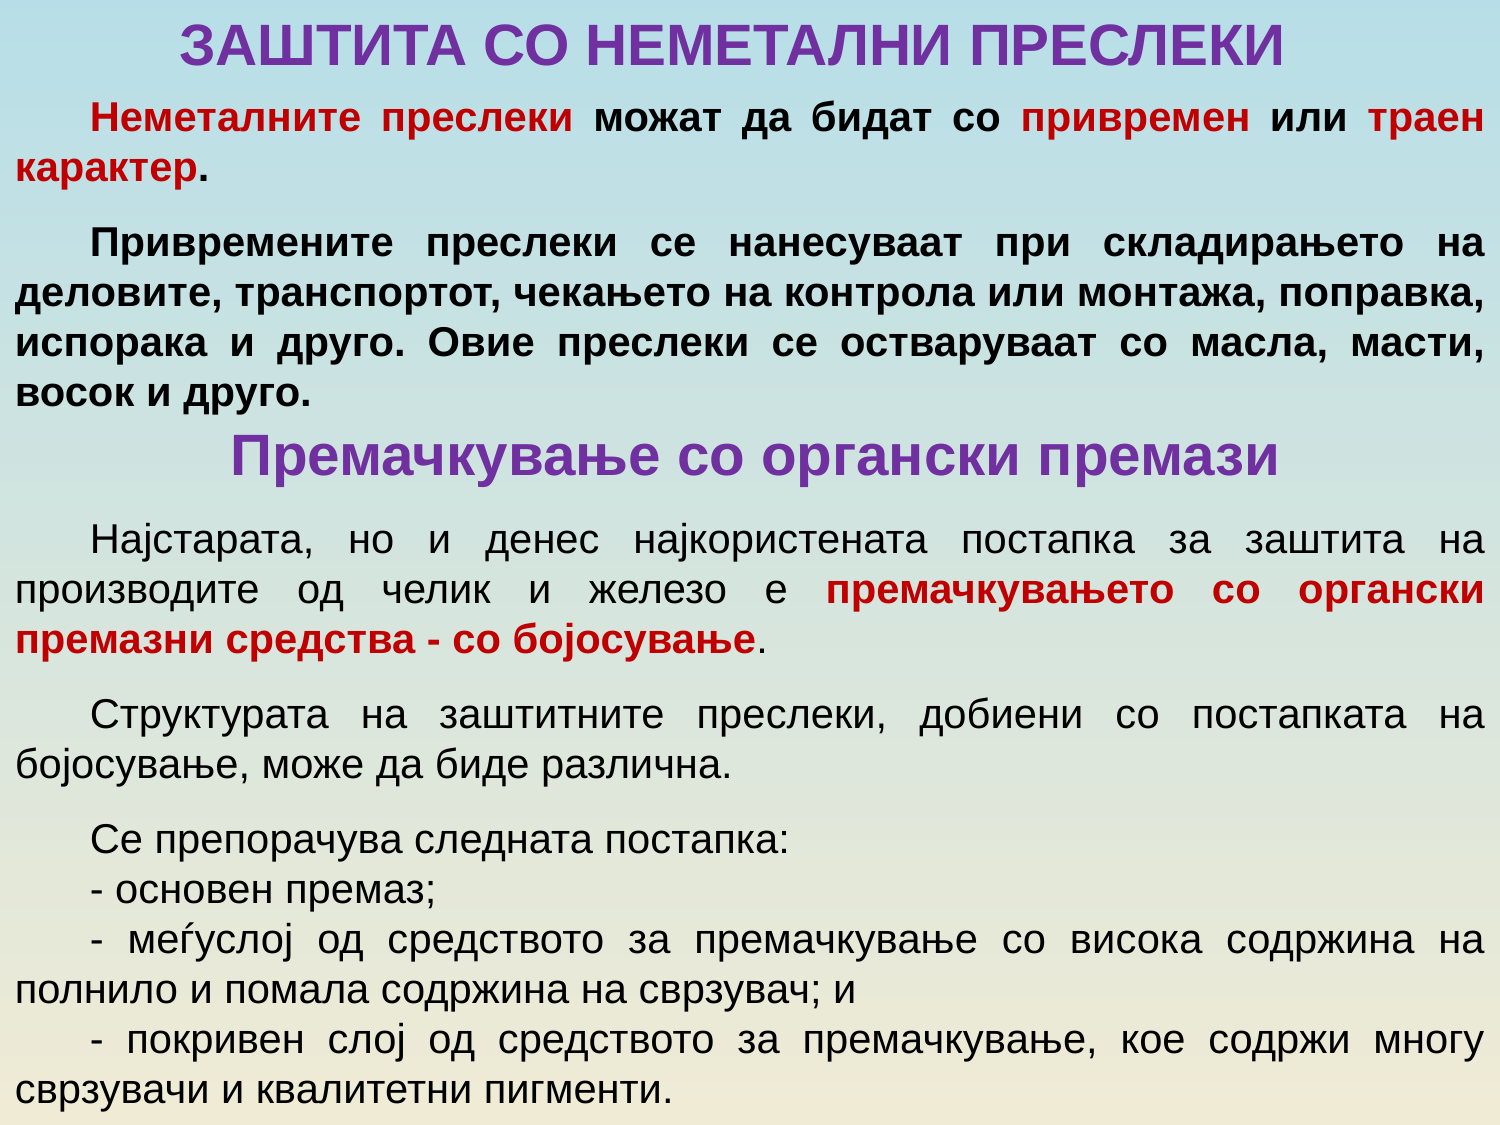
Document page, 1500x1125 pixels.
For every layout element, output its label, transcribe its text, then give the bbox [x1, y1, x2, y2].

text_box ЗАШТИТА СО НЕМЕТАЛНИ ПРЕСЛЕКИ [128, 0, 1336, 82]
text_box Неметалните преслеки можат да бидат со привремен или траен карактер. Привремените преслеки се нанесуваат при складирањето на деловите, транспортот, чекањето на контрола или монтажа, поправка, испорака и друго. Овие преслеки се остваруваат со масла, масти, восок и друго. [0, 82, 1500, 422]
text_box Премачкување со органски премази [163, 410, 1348, 495]
text_box Најстарата, но и денес најкористената постапка за заштита на производите од челик и железо е премачкувањето со органски премазни средства - со бојосување. Структурата на заштитните преслеки, добиени со постапката на бојосување, може да биде различна. Се препорачува следната постапка: - основен премаз; - меѓуслој од средството за премачкување со висока содржина на полнило и помала содржина на сврзувач; и - покривен слој од средството за премачкување, кое содржи многу сврзувачи и квалитетни пигменти. [0, 503, 1500, 1119]
